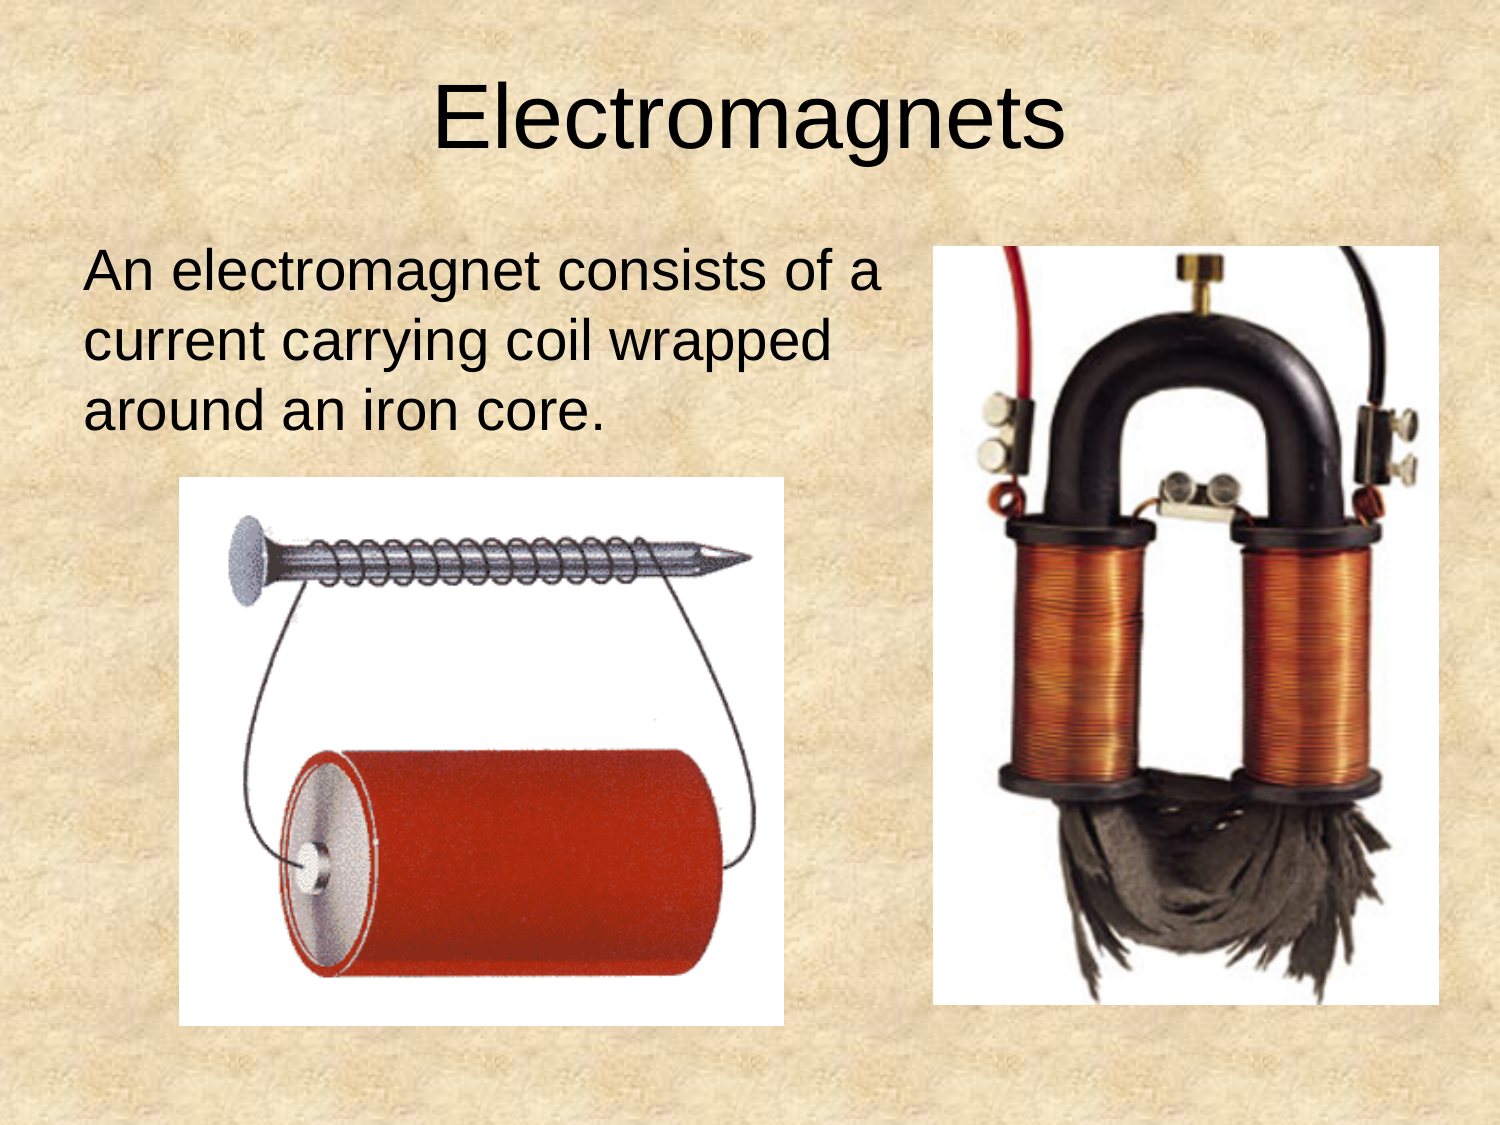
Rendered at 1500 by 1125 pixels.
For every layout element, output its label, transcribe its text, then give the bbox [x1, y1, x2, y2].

title Electromagnets [75, 45, 1425, 179]
picture [0, 0, 1500, 1125]
list An electromagnet consists of a current carrying coil wrapped around an iron core. [69, 224, 928, 497]
